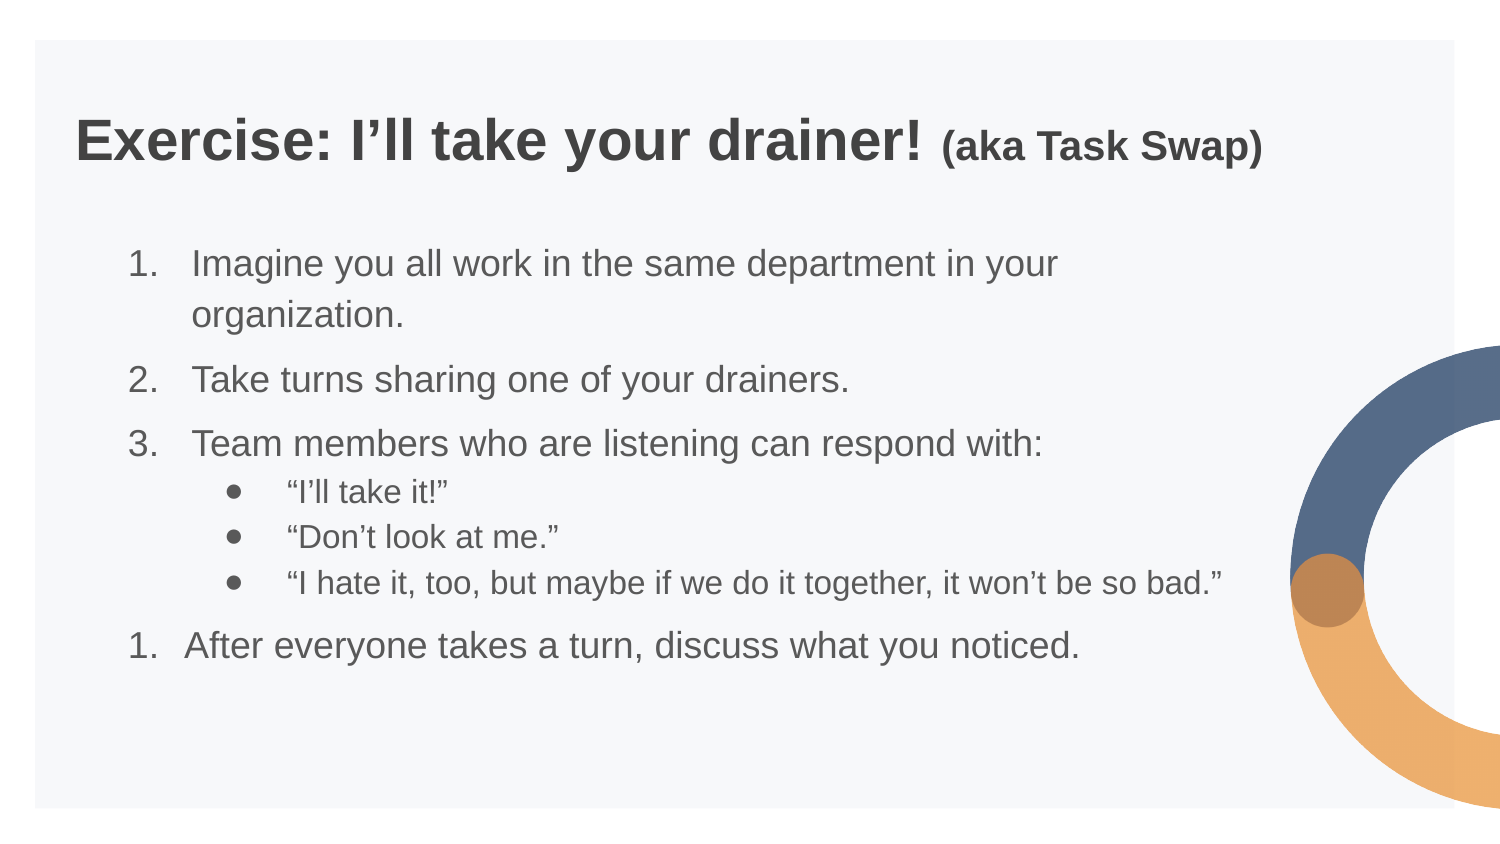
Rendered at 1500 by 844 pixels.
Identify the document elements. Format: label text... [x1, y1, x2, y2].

title Exercise: I’ll take your drainer! (aka Task Swap) [59, 86, 1458, 181]
picture [1290, 344, 1500, 810]
list Imagine you all work in the same department in your organization. Take turns sharing one of your drainers. Team members who are listening can respond with: “I’ll take it!” “Don’t look at me.” “I hate it, too, but maybe if we do it together, it won’t be so bad.” After everyone takes a turn, discuss what you noticed. [112, 216, 1259, 703]
